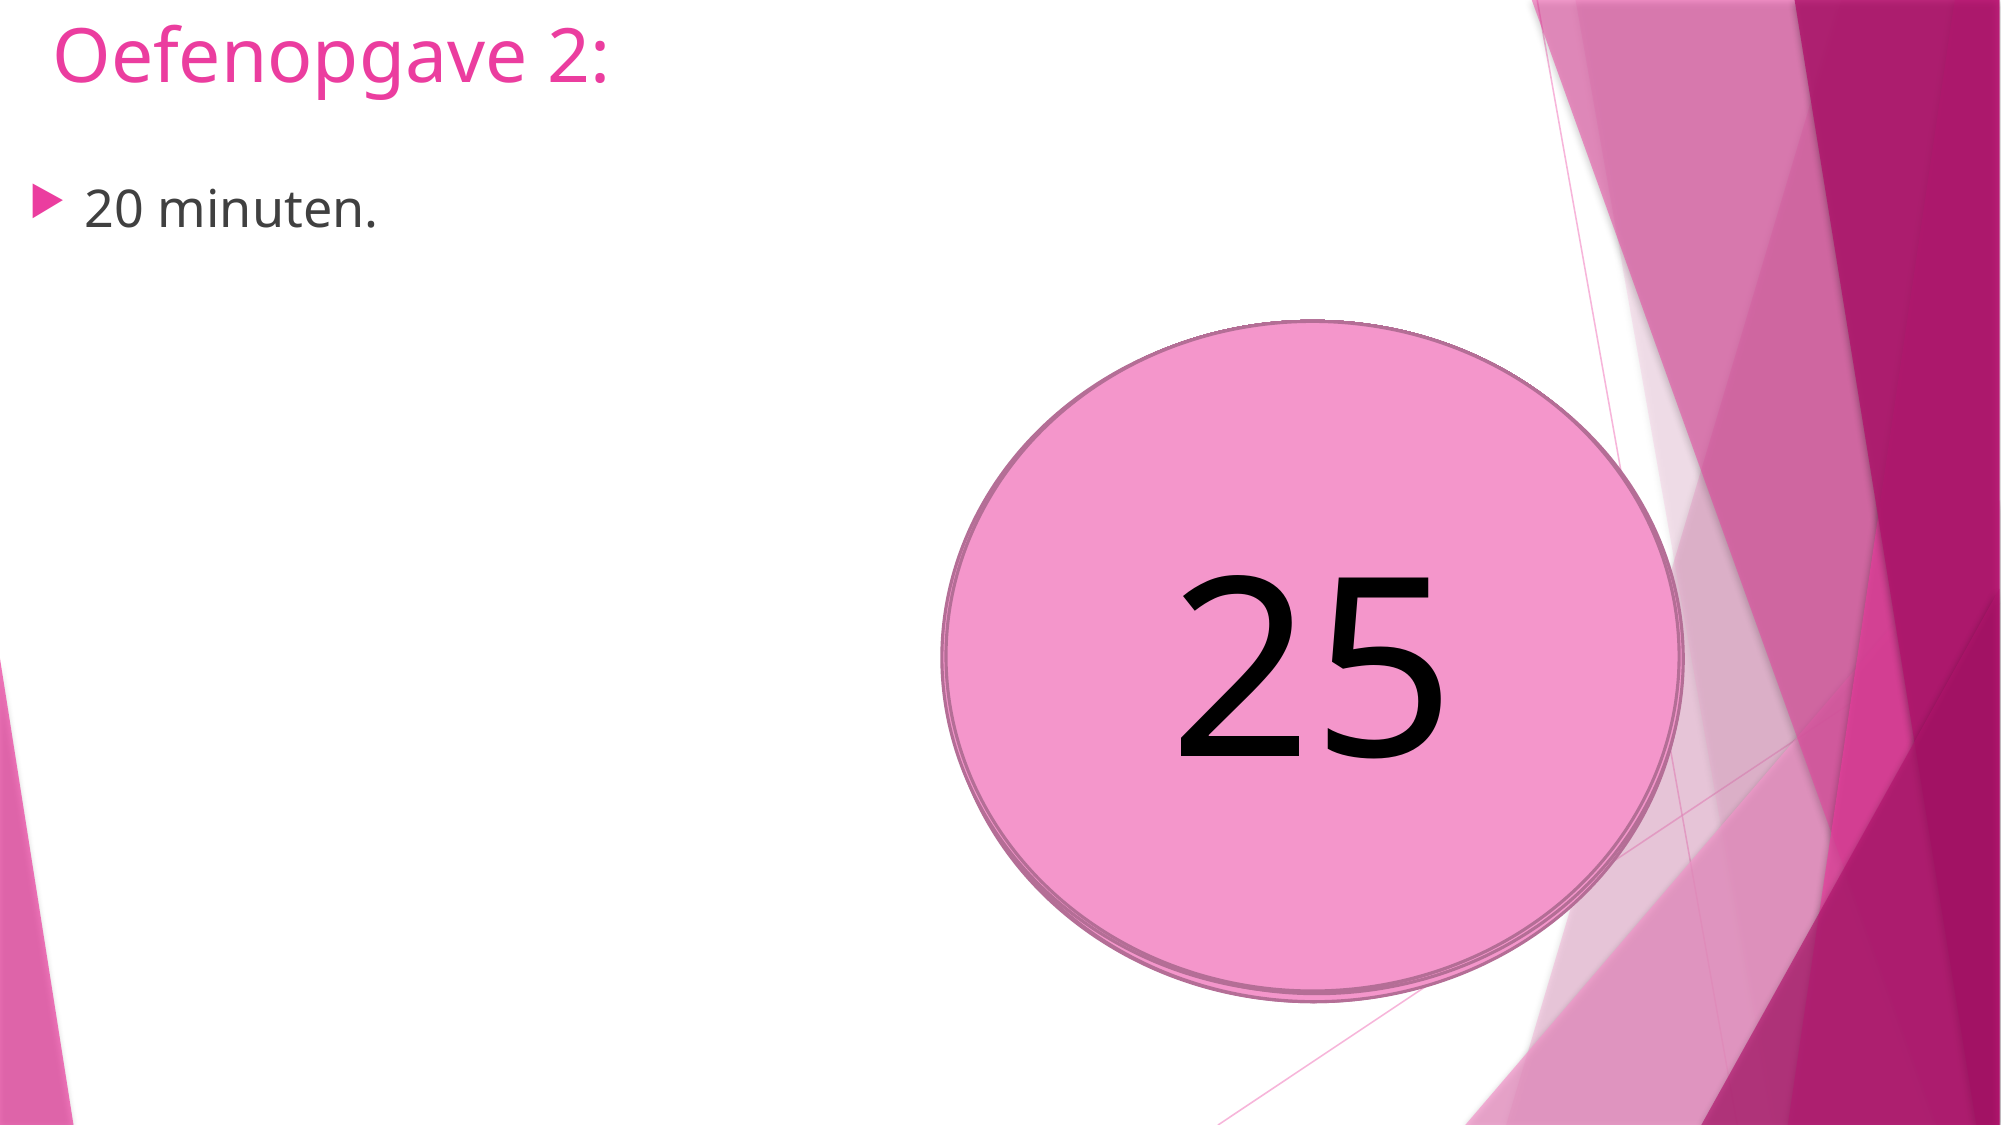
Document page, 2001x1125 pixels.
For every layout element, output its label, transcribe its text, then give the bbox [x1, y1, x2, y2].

text_box 22 [1008, 771, 1665, 1004]
list 20 minuten. [13, 167, 818, 1013]
title Oefenopgave 2: [37, 0, 1494, 260]
text_box 25 [944, 319, 1681, 993]
text_box 24 [940, 361, 1348, 994]
text_box 23 [1285, 413, 1685, 996]
